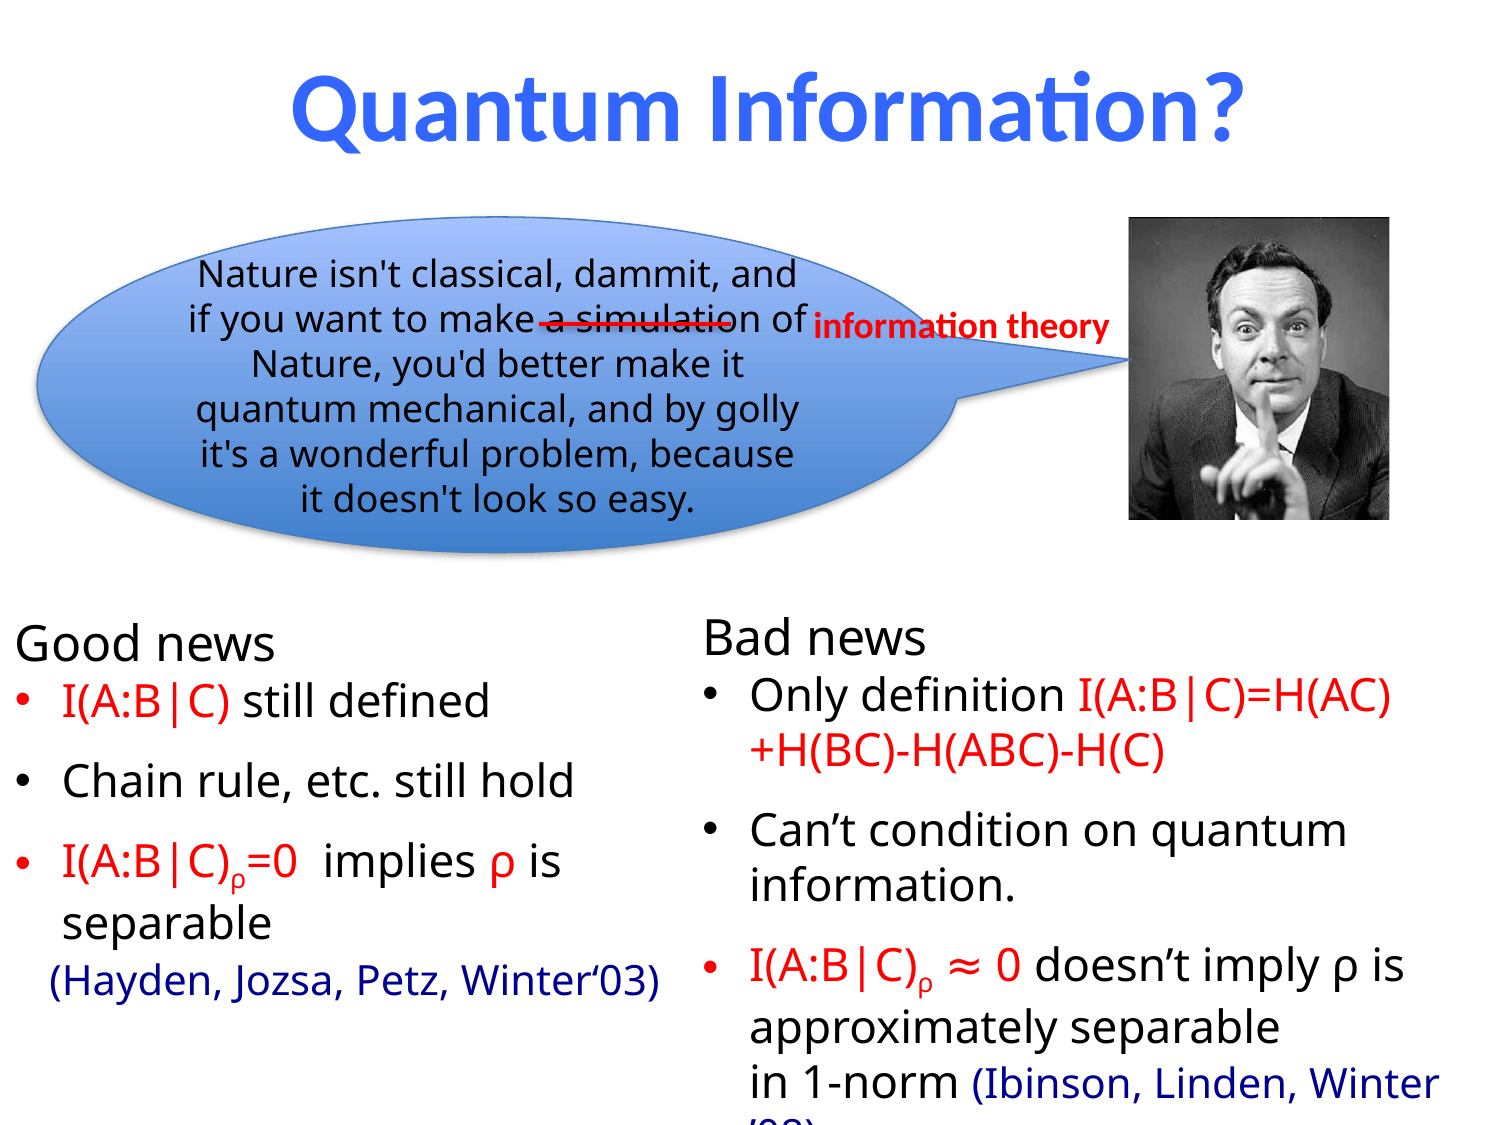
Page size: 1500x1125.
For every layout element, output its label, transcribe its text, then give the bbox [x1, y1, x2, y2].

text_box information theory [798, 293, 1123, 354]
picture [1128, 216, 1390, 520]
text_box Good news I(A:B|C) still defined Chain rule, etc. still hold I(A:B|C)ρ=0 implies ρ is separable (Hayden, Jozsa, Petz, Winter‘03) [0, 604, 700, 1012]
text_box Quantum Information? [26, 0, 1500, 246]
text_box Nature isn't classical, dammit, and if you want to make a simulation of Nature, you'd better make it quantum mechanical, and by golly it's a wonderful problem, because it doesn't look so easy. [36, 216, 1123, 554]
text_box Bad news Only definition I(A:B|C)=H(AC)+H(BC)-H(ABC)-H(C) Can’t condition on quantum information. I(A:B|C)ρ ≈ 0 doesn’t imply ρ is approximately separable in 1-norm (Ibinson, Linden, Winter ’08) [687, 598, 1500, 1125]
